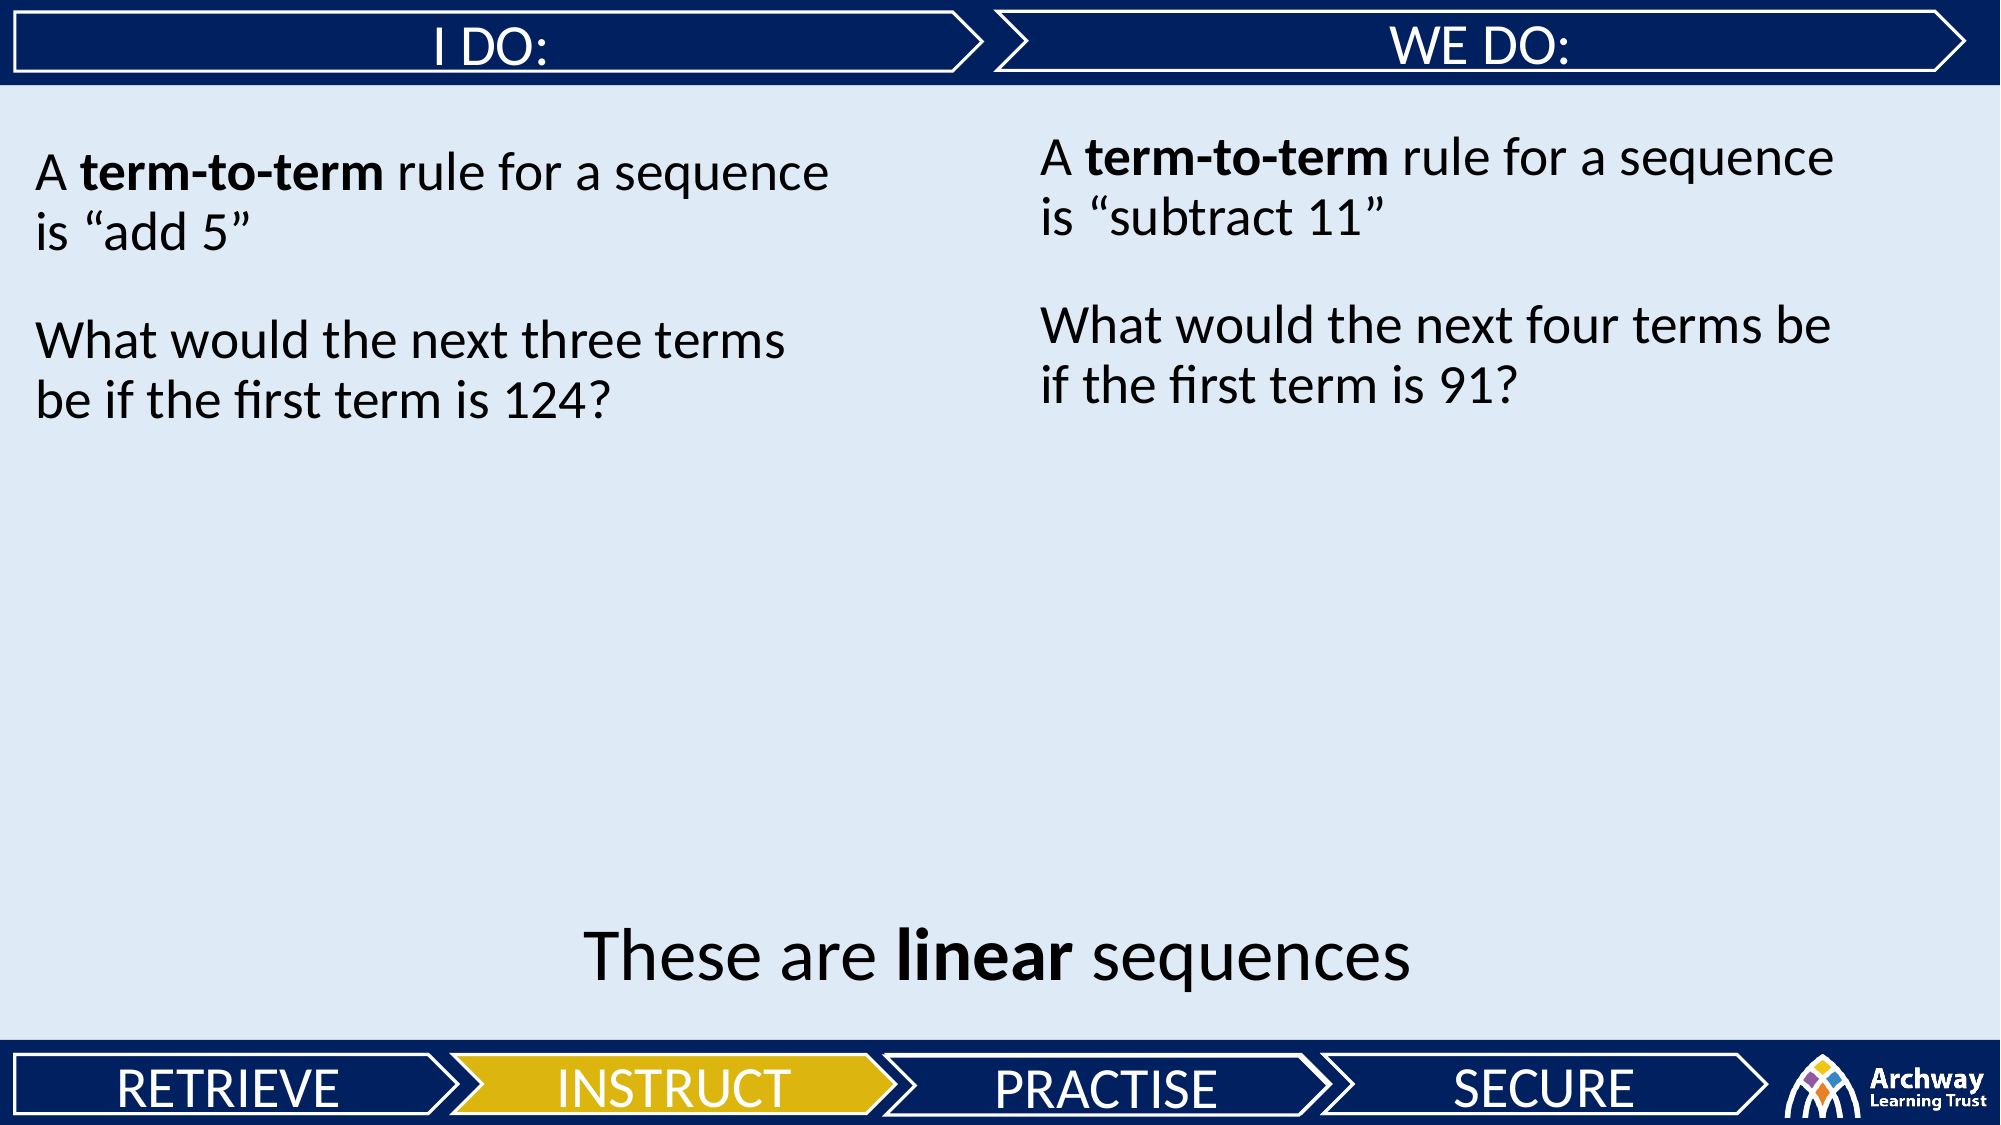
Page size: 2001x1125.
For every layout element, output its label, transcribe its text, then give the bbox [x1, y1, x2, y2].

text_box These are linear sequences [485, 897, 1527, 1003]
picture [1783, 1053, 2000, 1118]
text_box I DO: [13, 11, 984, 73]
text_box A term-to-term rule for a sequence is “add 5” What would the next three terms be if the first term is 124? [35, 142, 840, 306]
text_box SECURE [1321, 1053, 1768, 1115]
text_box [0, 0, 2000, 86]
text_box A term-to-term rule for a sequence is “subtract 11” What would the next four terms be if the first term is 91? [1040, 127, 1845, 291]
text_box PRACTISE [883, 1054, 1330, 1117]
text_box WE DO: [994, 10, 1966, 72]
text_box RETRIEVE [13, 1053, 460, 1115]
